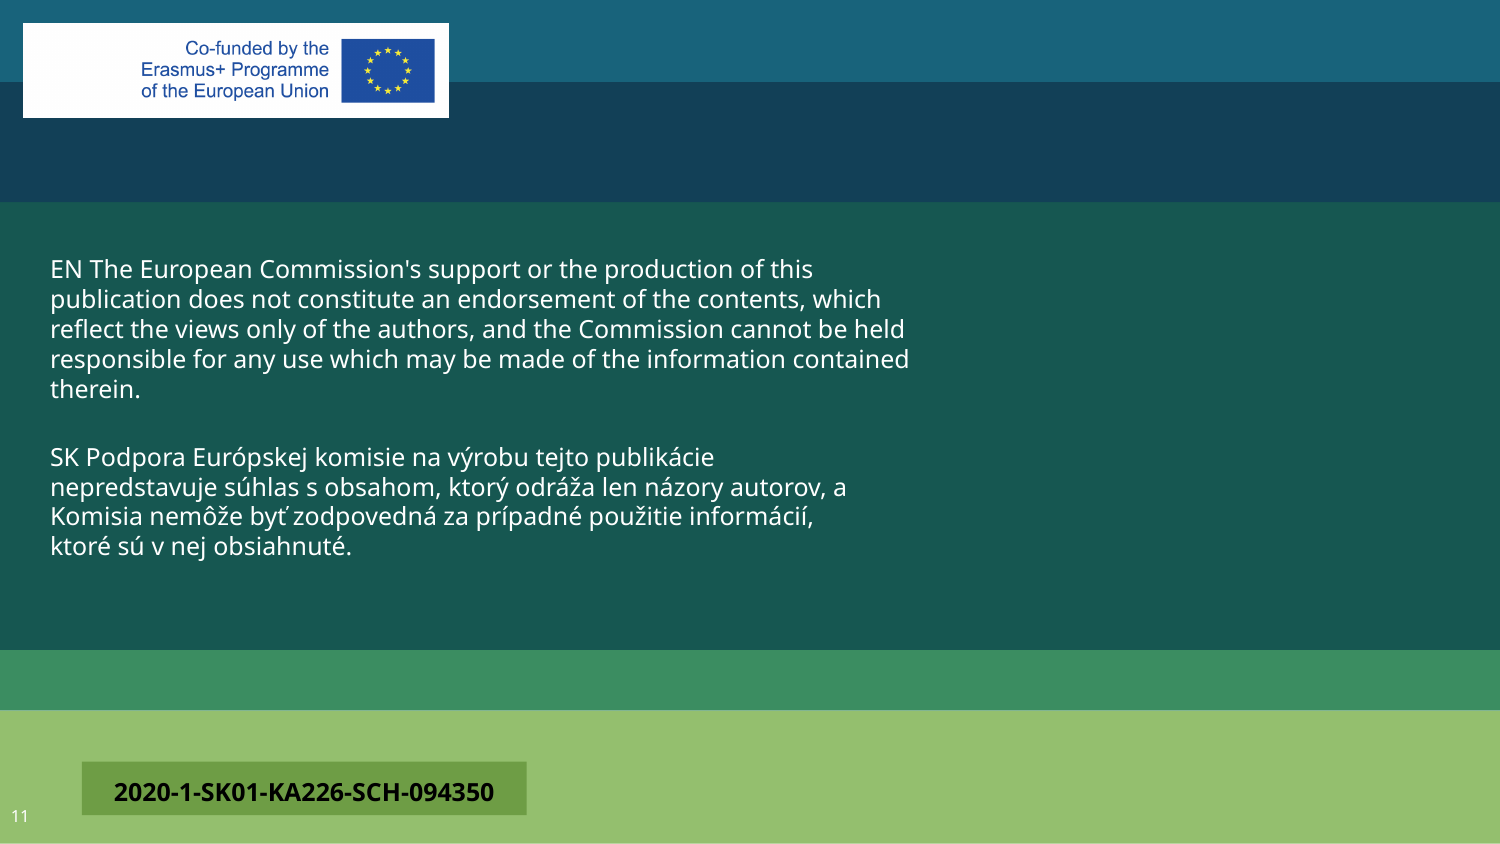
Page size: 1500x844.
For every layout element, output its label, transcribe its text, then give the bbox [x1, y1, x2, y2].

text_box SK Podpora Európskej komisie na výrobu tejto publikácie nepredstavuje súhlas s obsahom, ktorý odráža len názory autorov, a Komisia nemôže byť zodpovedná za prípadné použitie informácií, ktoré sú v nej obsiahnuté. [35, 433, 879, 569]
text_box 2020-1-SK01-KA226-SCH-094350 [81, 761, 527, 816]
text_box ‹#› [0, 790, 49, 844]
subtitle EN The European Commission's support or the production of this publication does not constitute an endorsement of the contents, which reflect the views only of the authors, and the Commission cannot be held responsible for any use which may be made of the information contained therein. [35, 234, 938, 422]
picture [23, 23, 450, 118]
